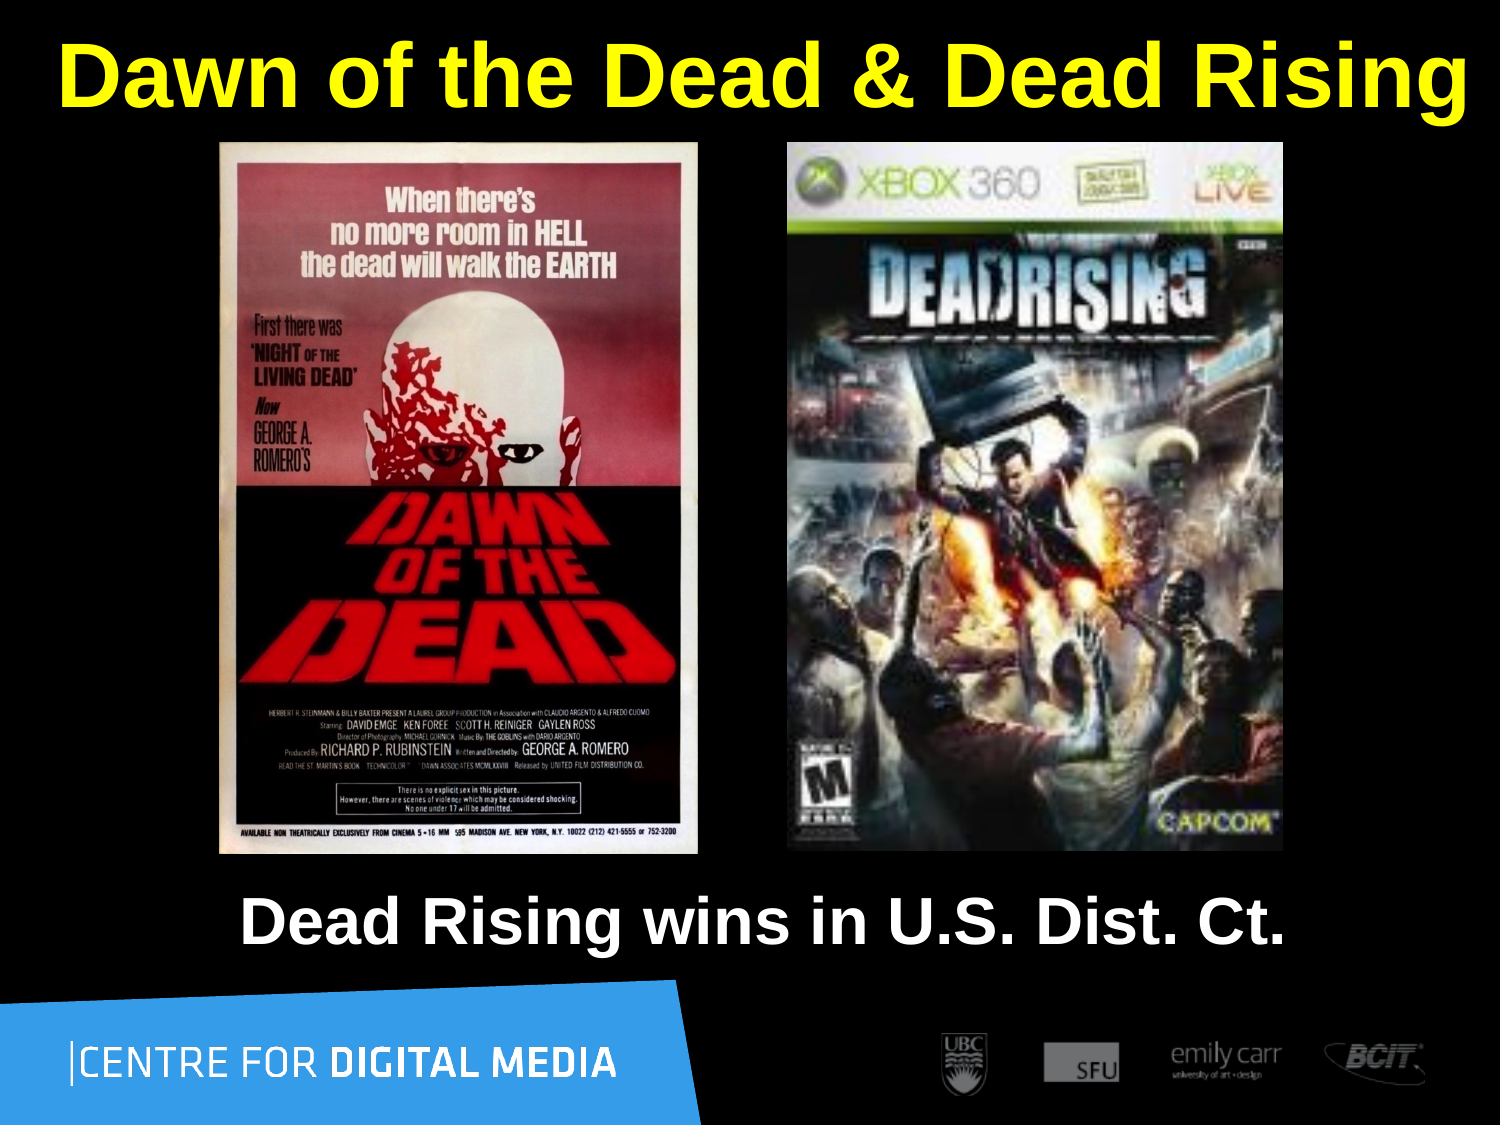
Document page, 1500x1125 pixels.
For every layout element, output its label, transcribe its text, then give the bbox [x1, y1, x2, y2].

title Dawn of the Dead & Dead Rising [44, 0, 1500, 143]
picture [787, 142, 1283, 851]
text_box Dead Rising wins in U.S. Dist. Ct.. [225, 862, 1325, 967]
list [211, 142, 701, 854]
